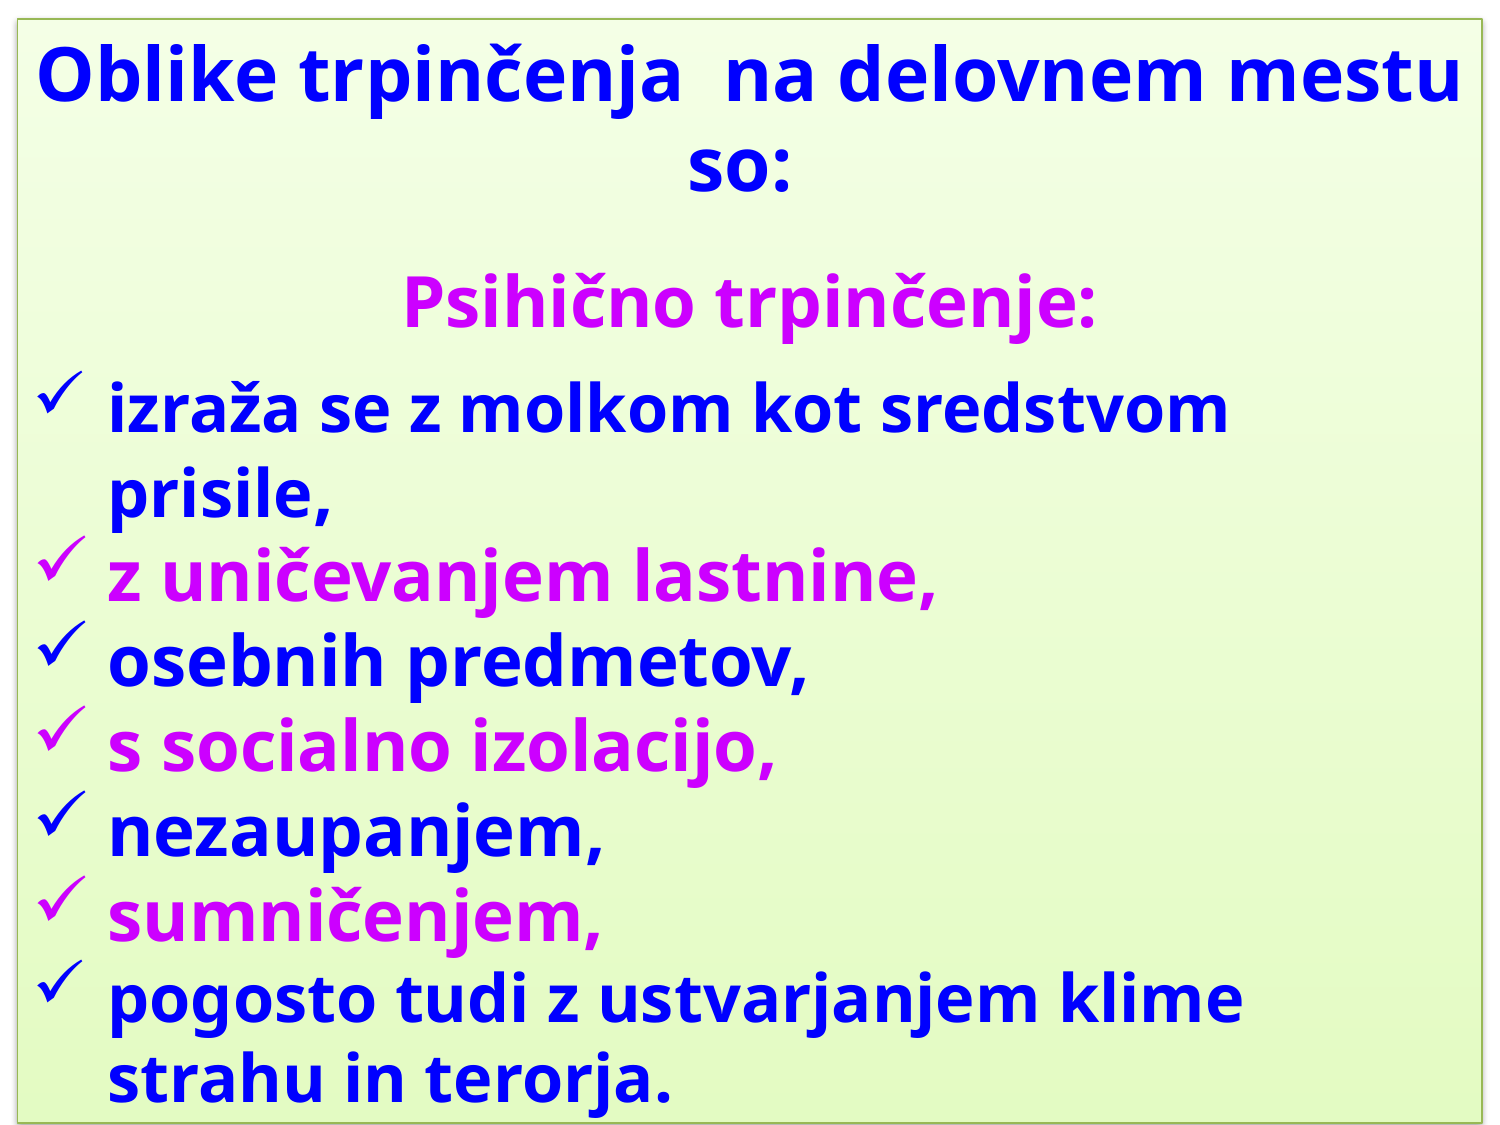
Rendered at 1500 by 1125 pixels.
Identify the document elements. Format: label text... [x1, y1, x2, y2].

text_box Oblike trpinčenja na delovnem mestu so: Psihično trpinčenje: izraža se z molkom kot sredstvom prisile, z uničevanjem lastnine, osebnih predmetov, s socialno izolacijo, nezaupanjem, sumničenjem, pogosto tudi z ustvarjanjem klime strahu in terorja. [17, 18, 1483, 1124]
